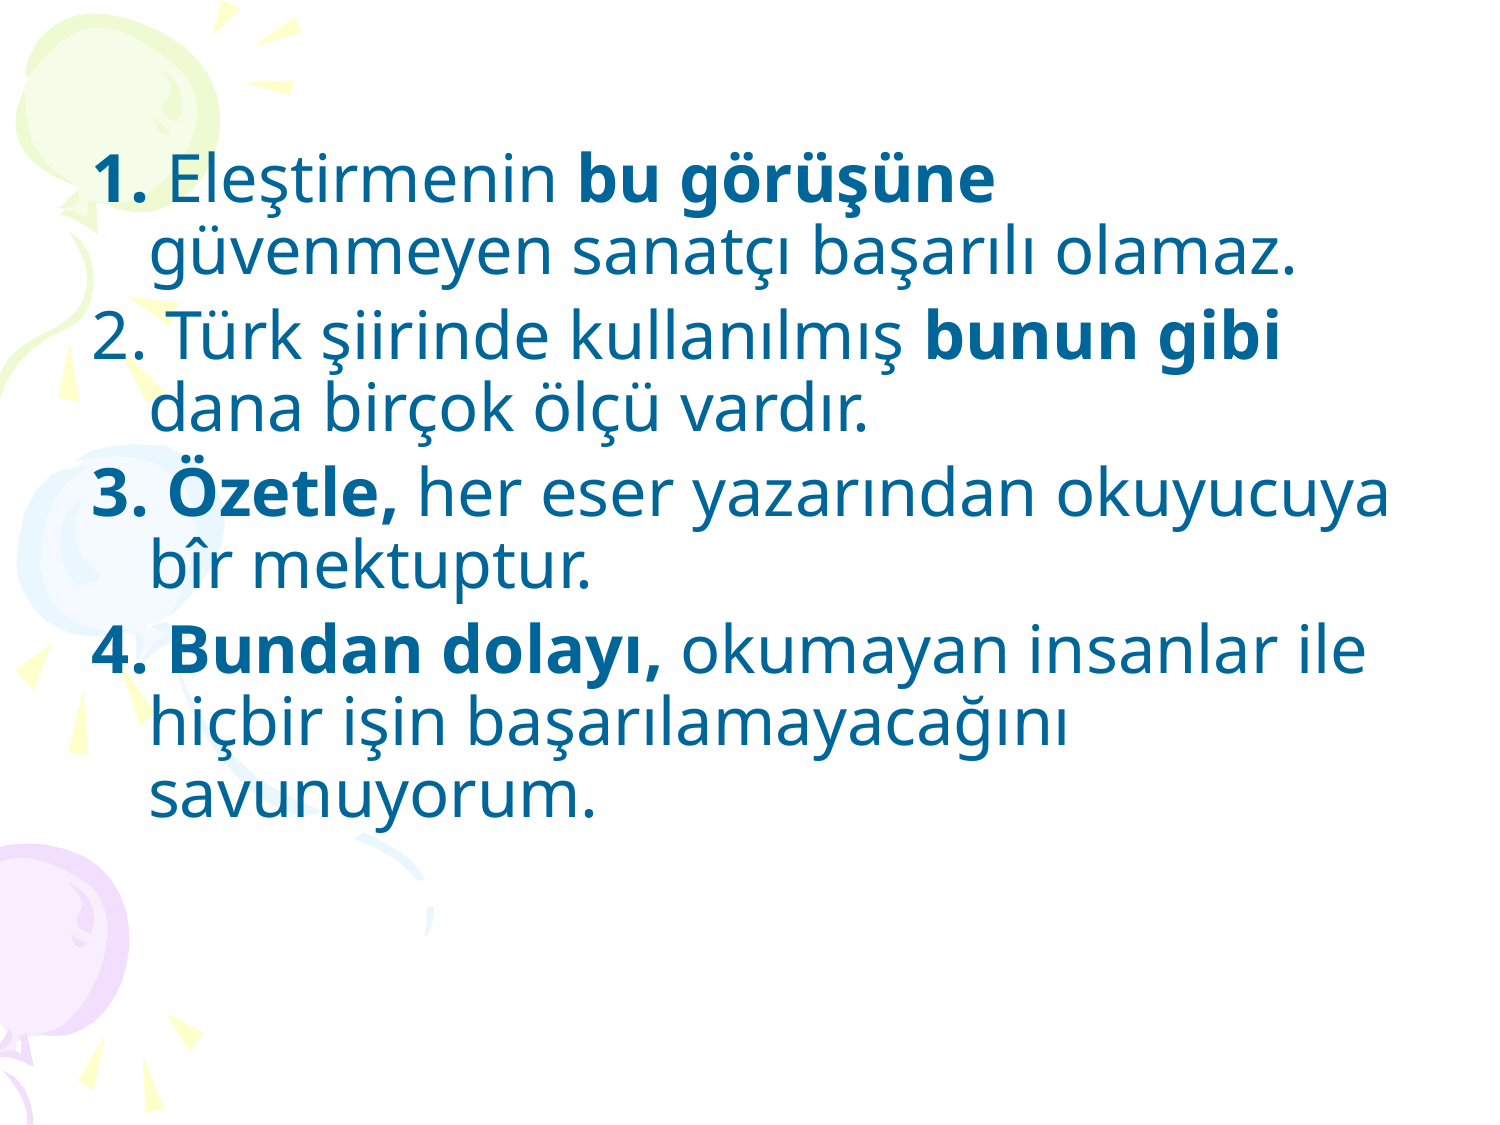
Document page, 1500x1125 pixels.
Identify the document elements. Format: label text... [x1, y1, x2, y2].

list 1. Eleştirmenin bu görüşüne güvenmeyen sanatçı başarılı olamaz. 2. Türk şiirinde kullanılmış bunun gibi dana birçok ölçü vardır. 3. Özetle, her eser yazarından okuyucuya bîr mektuptur. 4. Bundan dolayı, okumayan insanlar ile hiçbir işin başarılamayacağını savunuyorum. [76, 137, 1427, 869]
